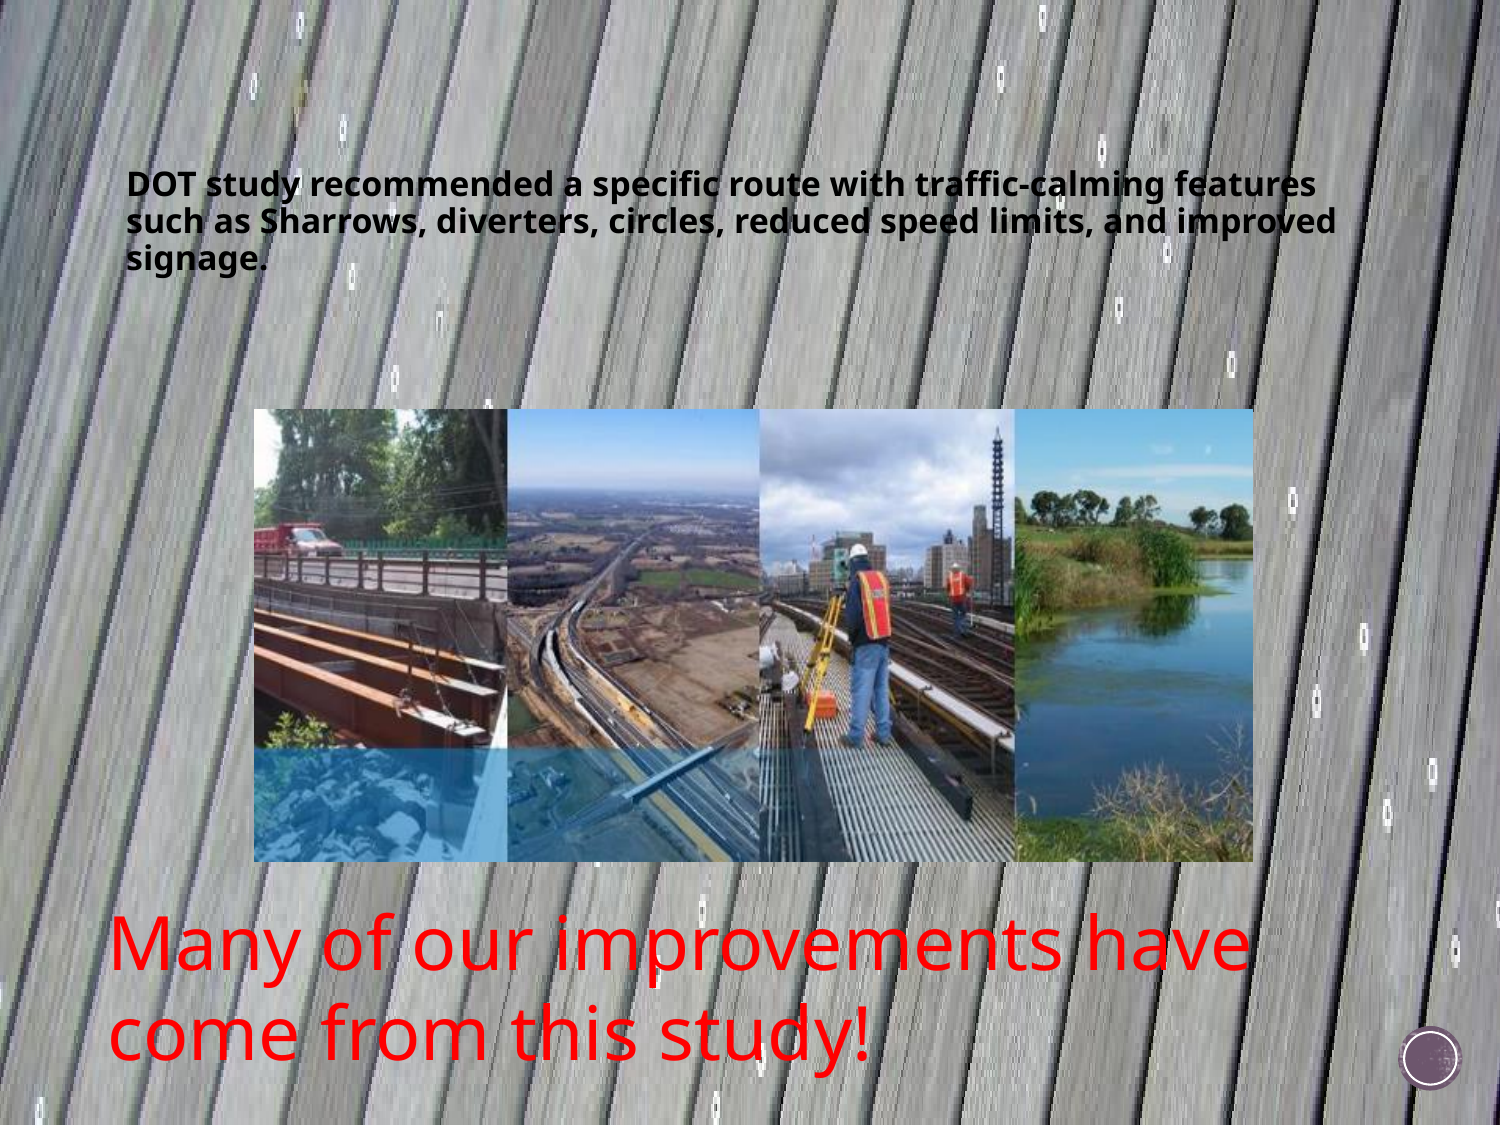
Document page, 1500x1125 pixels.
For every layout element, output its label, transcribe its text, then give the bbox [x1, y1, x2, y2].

title DOT study recommended a specific route with traffic-calming features such as Sharrows, diverters, circles, reduced speed limits, and improved signage. [111, 86, 1387, 327]
text_box Many of our improvements have come from this study! [92, 887, 1324, 1125]
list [259, 414, 1250, 858]
picture [0, 0, 1500, 1125]
